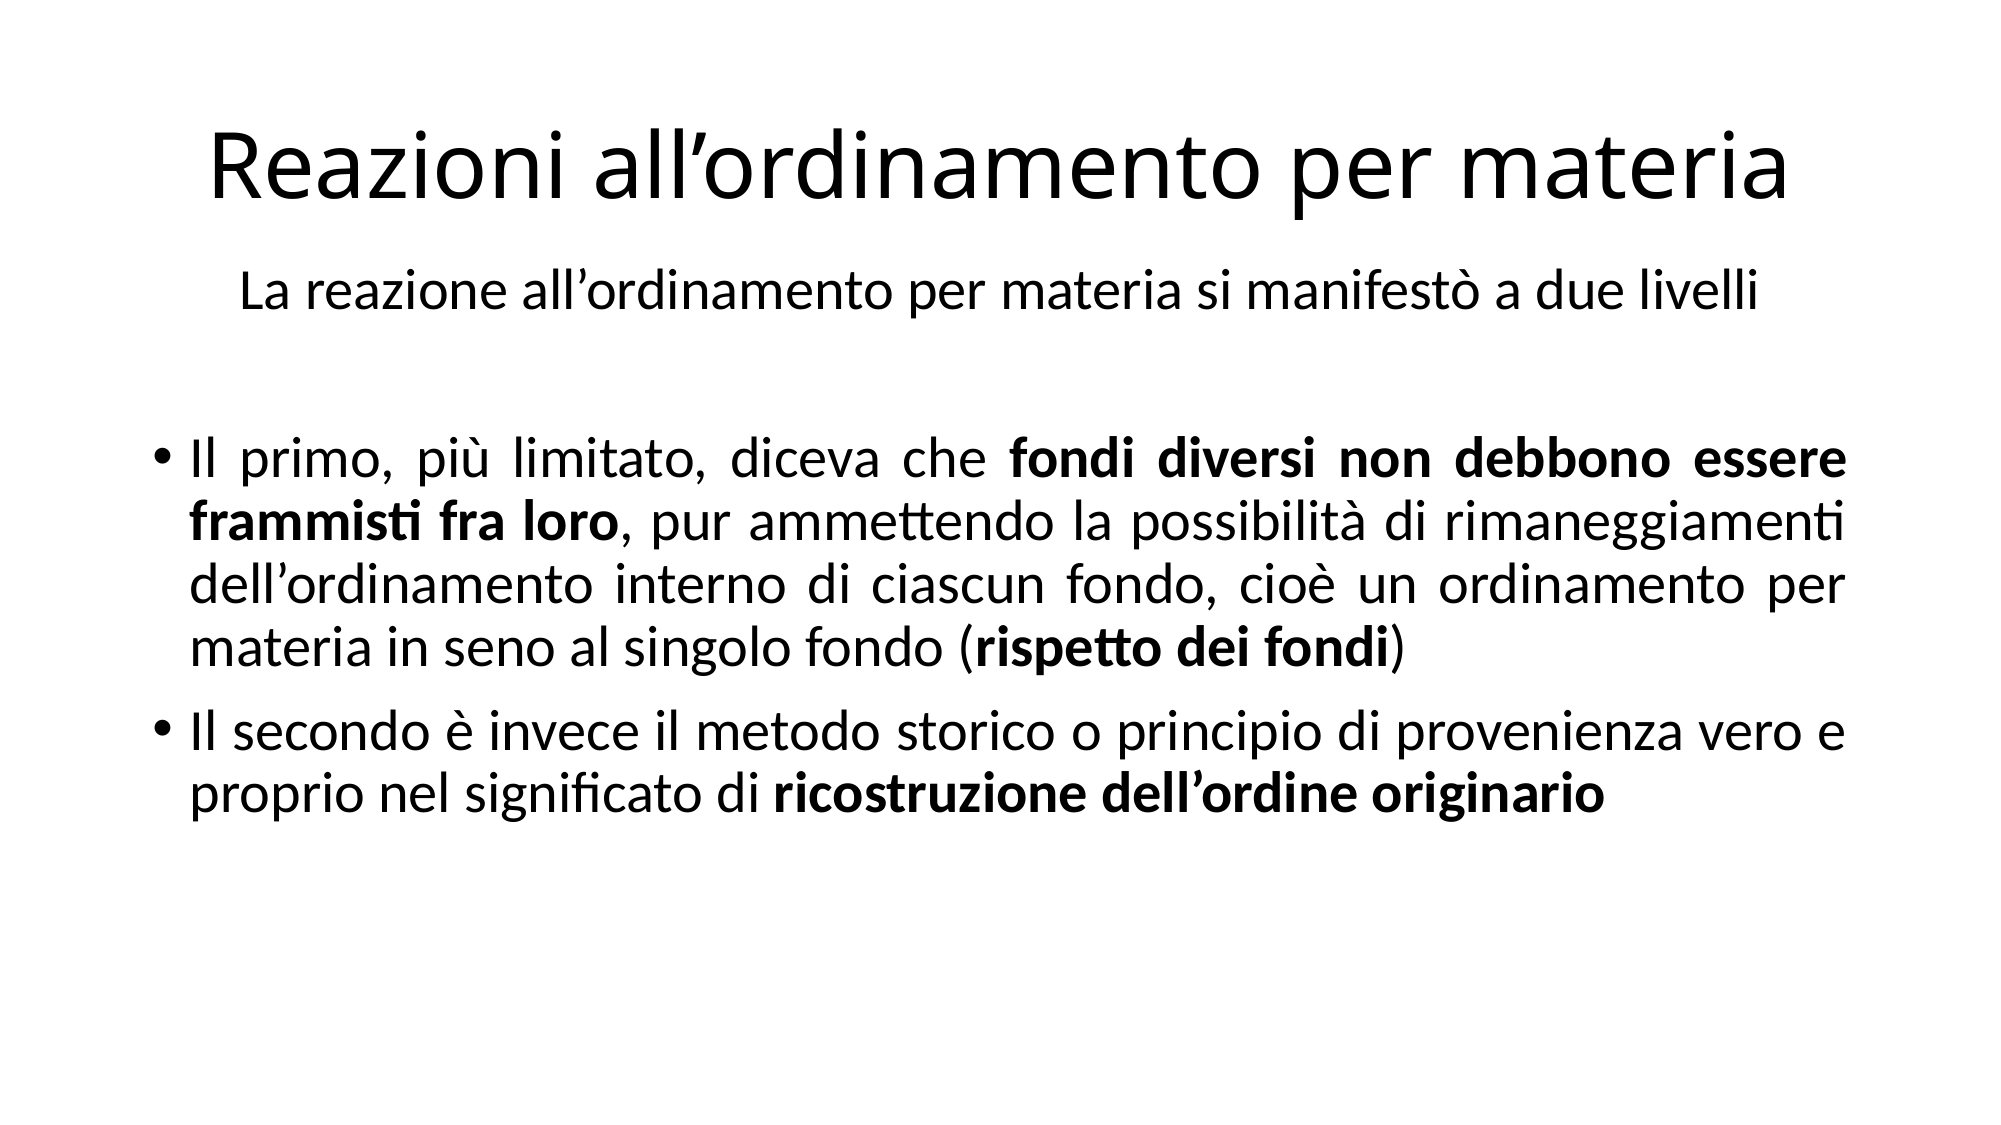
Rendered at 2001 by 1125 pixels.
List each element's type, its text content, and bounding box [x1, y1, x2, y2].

title Reazioni all’ordinamento per materia [137, 59, 1863, 251]
list La reazione all’ordinamento per materia si manifestò a due livelli Il primo, più limitato, diceva che fondi diversi non debbono essere frammisti fra loro, pur ammettendo la possibilità di rimaneggiamenti dell’ordinamento interno di ciascun fondo, cioè un ordinamento per materia in seno al singolo fondo (rispetto dei fondi) Il secondo è invece il metodo storico o principio di provenienza vero e proprio nel significato di ricostruzione dell’ordine originario [137, 251, 1863, 1014]
